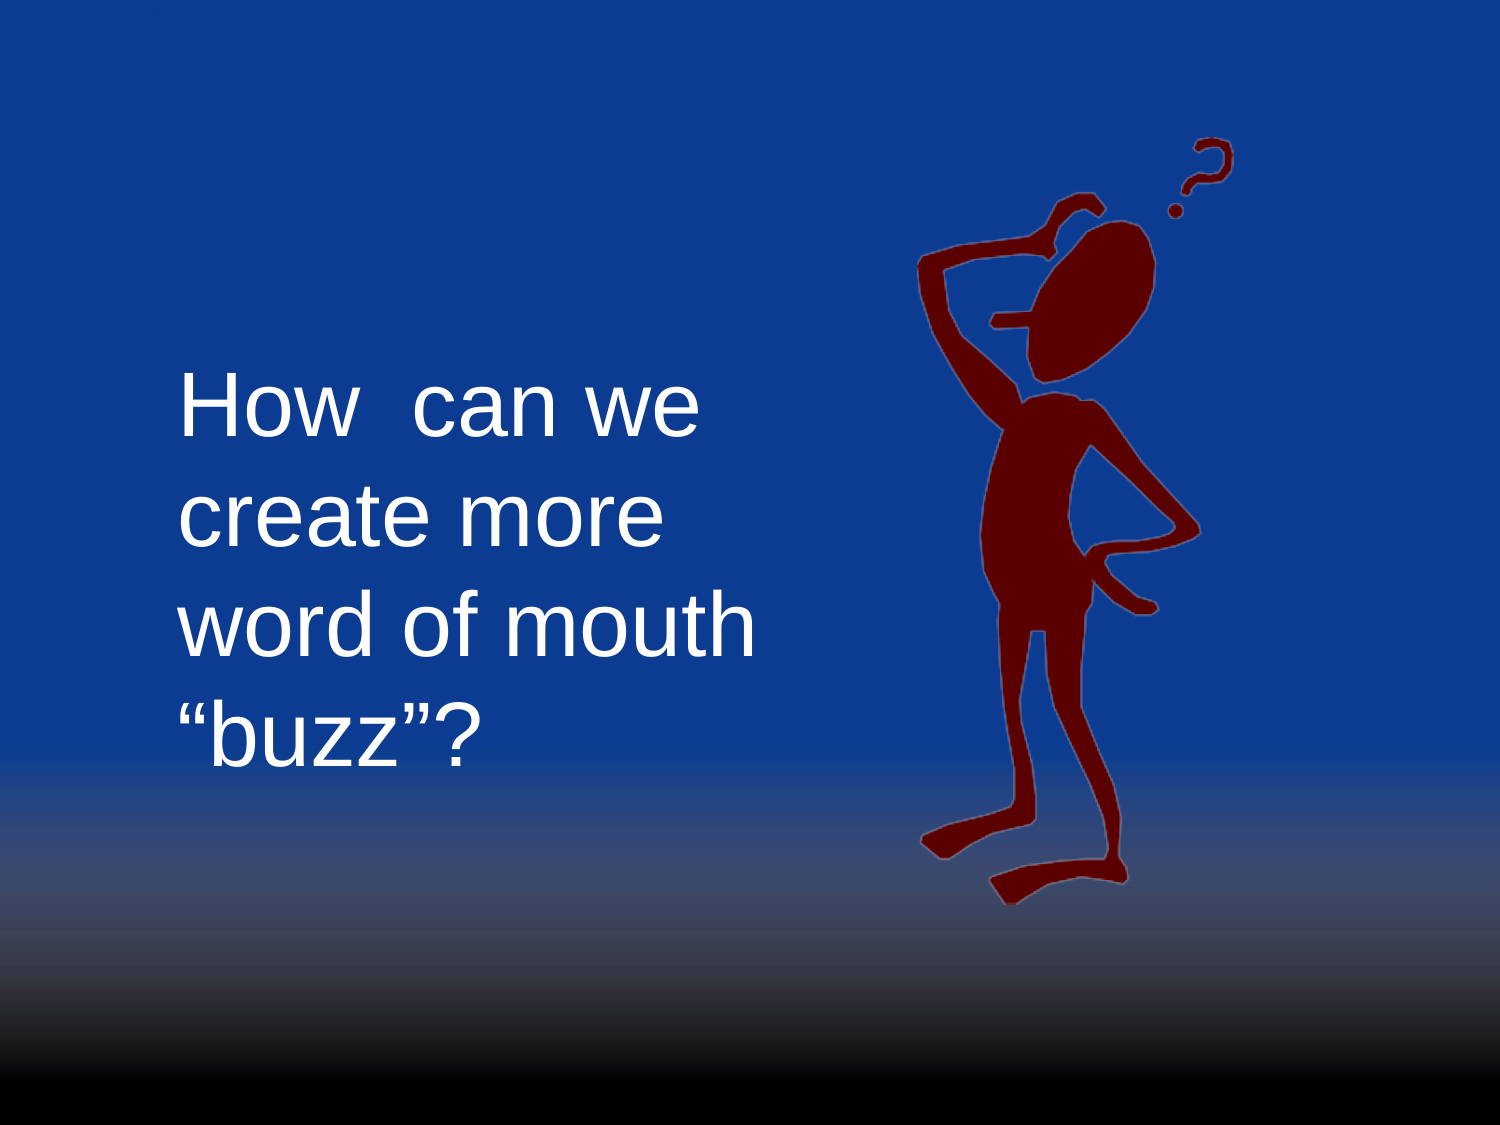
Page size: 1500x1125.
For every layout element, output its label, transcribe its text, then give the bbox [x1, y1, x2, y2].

picture [0, 0, 1500, 1125]
list How can we create more word of mouth “buzz”? [162, 337, 813, 1013]
